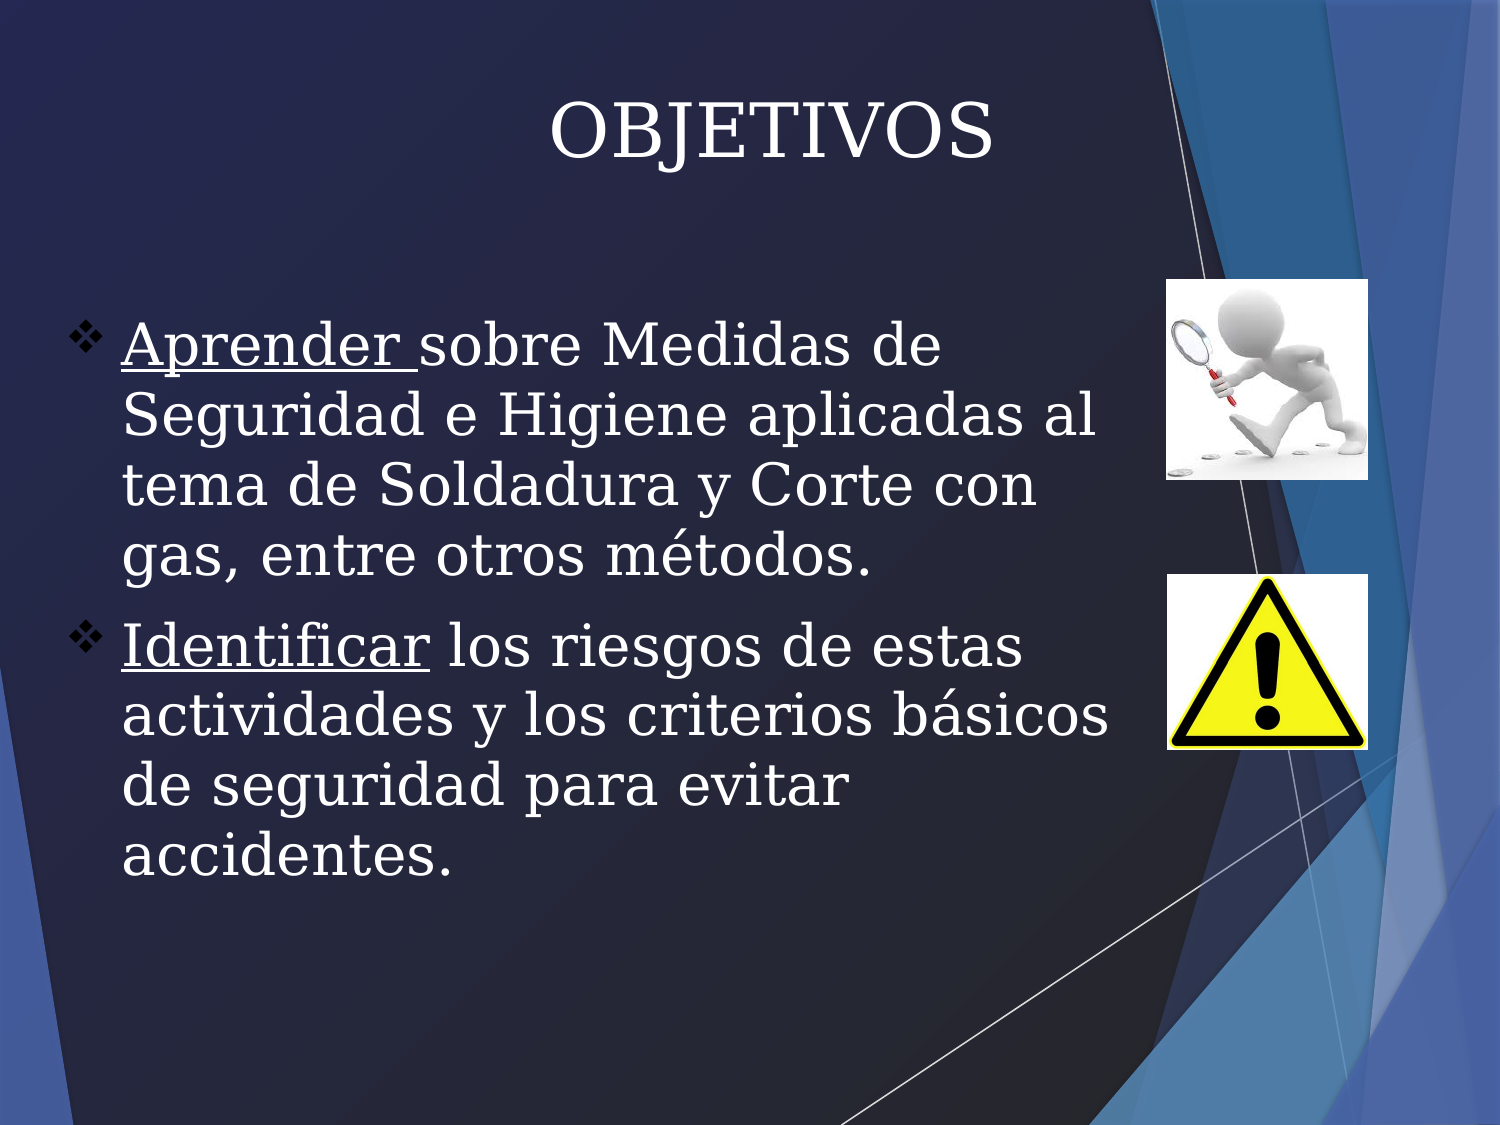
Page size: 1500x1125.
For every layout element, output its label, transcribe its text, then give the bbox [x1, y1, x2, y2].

list Aprender sobre Medidas de Seguridad e Higiene aplicadas al tema de Soldadura y Corte con gas, entre otros métodos. Identificar los riesgos de estas actividades y los criterios básicos de seguridad para evitar accidentes. [50, 299, 1167, 937]
picture [1165, 278, 1368, 481]
picture [1166, 574, 1368, 751]
title OBJETIVOS [212, 75, 1254, 280]
